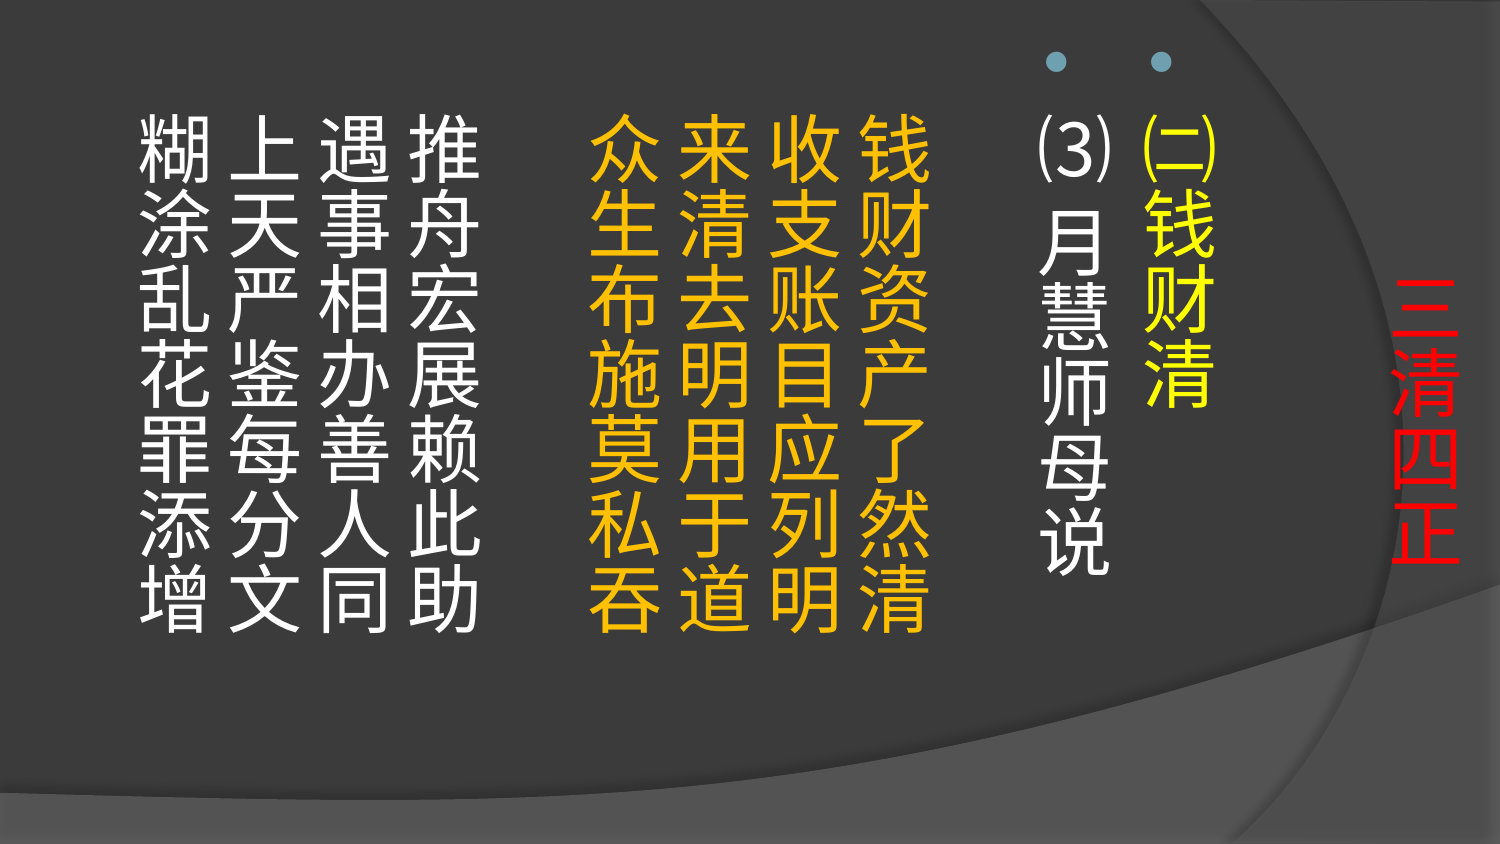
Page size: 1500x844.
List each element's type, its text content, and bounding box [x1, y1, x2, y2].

list ㈡钱财清 ⑶月慧师母说 钱财资产了然清 收支账目应列明 来清去明用于道 众生布施莫私吞 推舟宏展赖此助 遇事相办善人同 上天严鉴每分文 糊涂乱花罪添增 [29, 27, 1365, 820]
title 三清四正 [1364, 21, 1483, 820]
